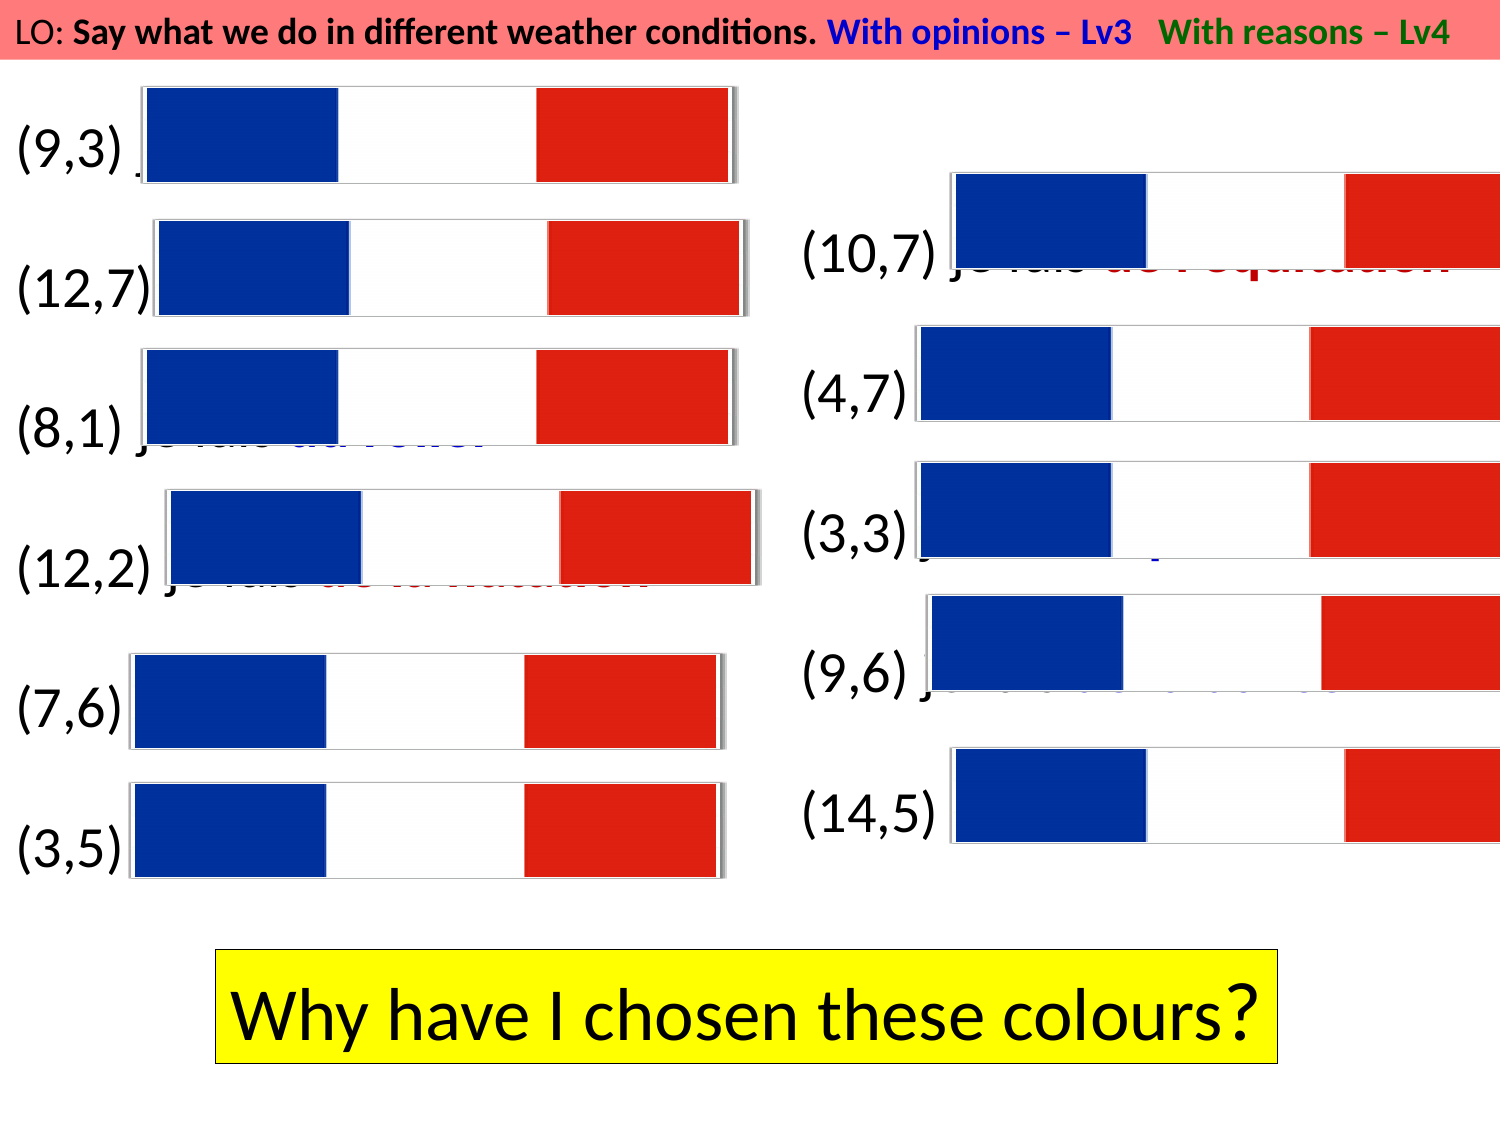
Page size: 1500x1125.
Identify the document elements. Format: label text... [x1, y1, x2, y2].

picture [948, 745, 1500, 844]
picture [128, 780, 727, 880]
text_box (10,7) je fais de l’équitation (4,7) je fais du judo (3,3) je fais du parkour (9,6) je fais de la danse (14,5) je fais du patin à glace [785, 137, 1500, 852]
picture [140, 347, 739, 446]
picture [163, 487, 762, 587]
picture [913, 460, 1500, 559]
picture [140, 85, 739, 184]
picture [152, 218, 751, 317]
picture [925, 593, 1500, 692]
text_box Why have I chosen these colours? [215, 949, 1278, 1064]
text_box (9,3) je fais des promenades (12,7) je fais du skate (8,1) je fais du roller (12,2) je fais de la natation (7,6) je fais du vélo (3,5) je fais de la gymnastique [0, 31, 762, 887]
picture [948, 171, 1500, 270]
picture [128, 651, 727, 751]
picture [913, 323, 1500, 423]
